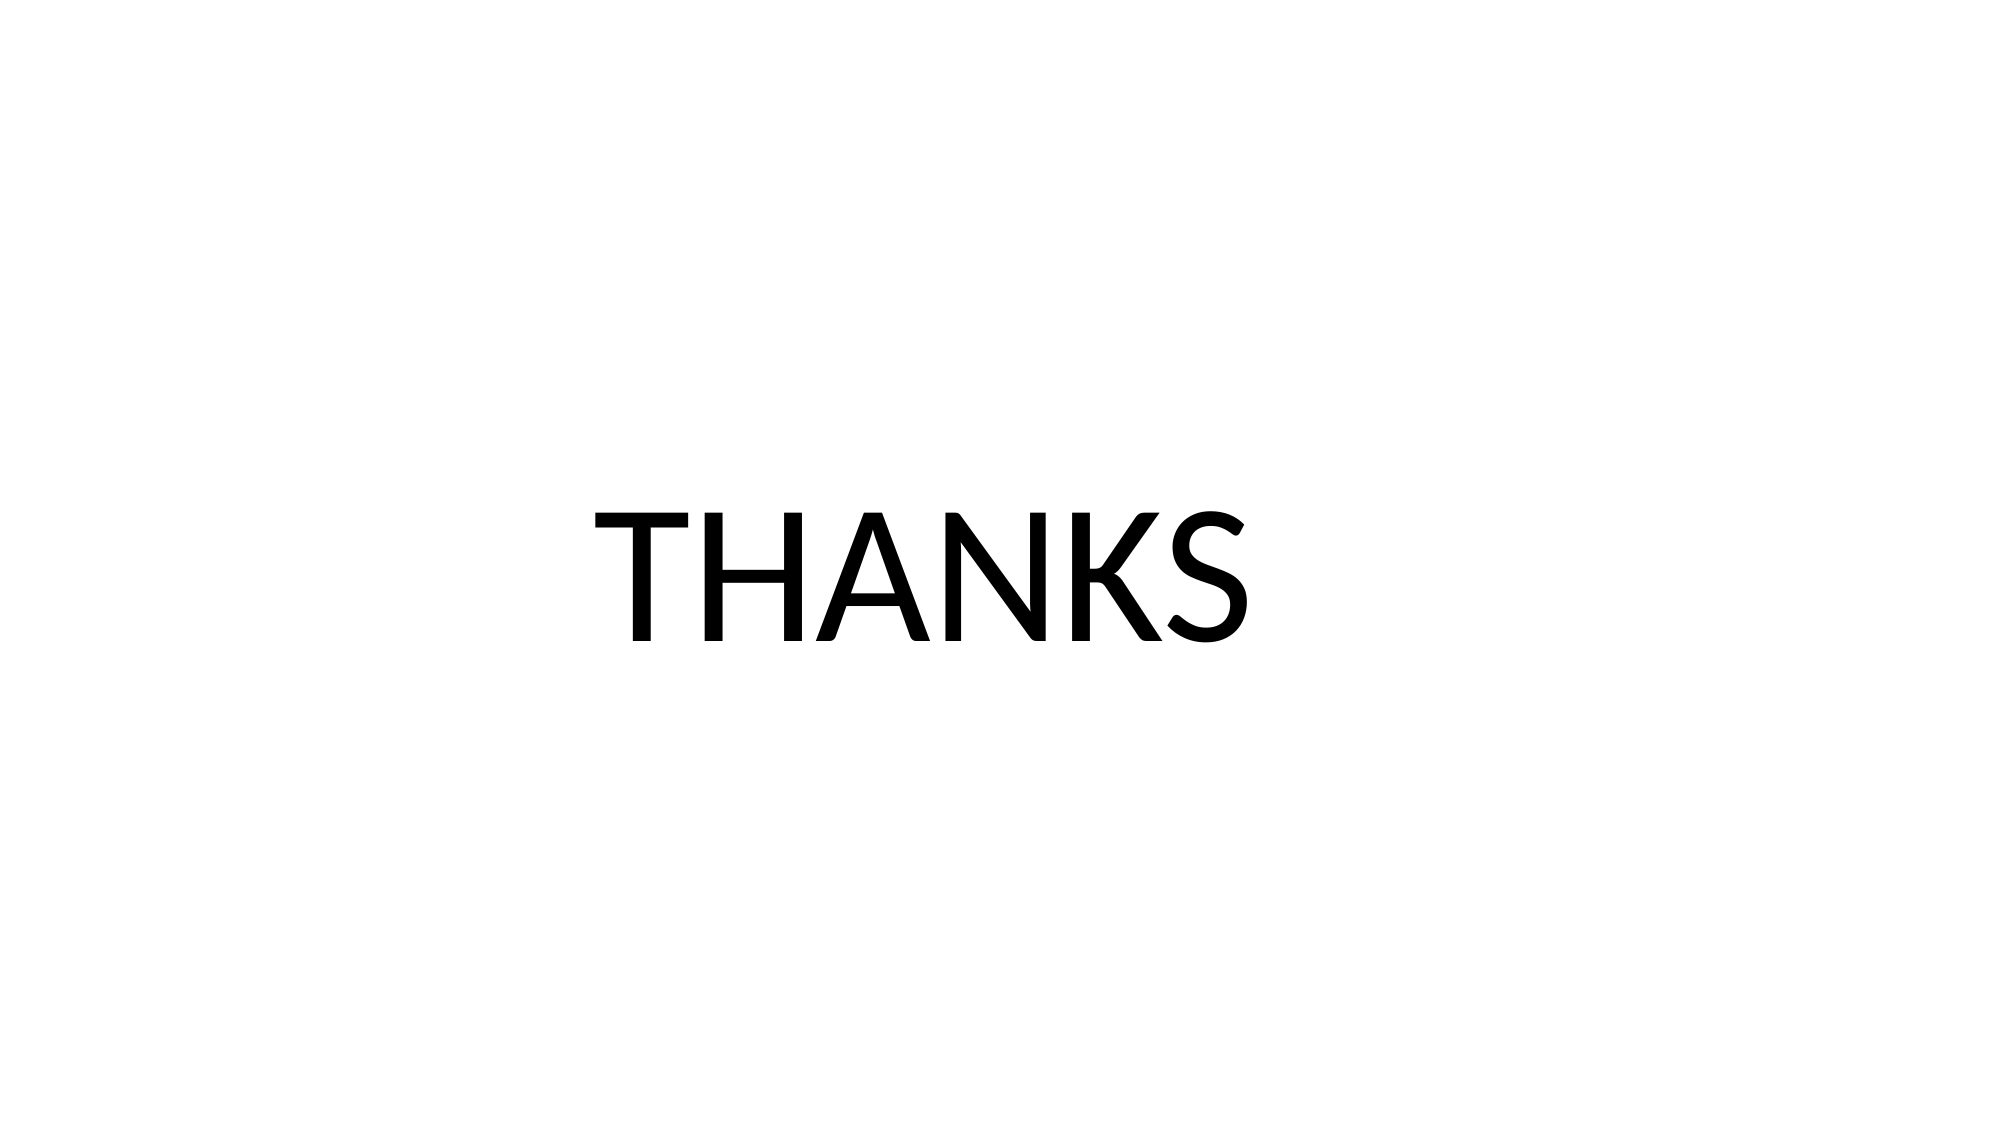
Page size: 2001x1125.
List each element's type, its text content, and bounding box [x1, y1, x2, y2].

text_box THANKS [578, 433, 1479, 689]
